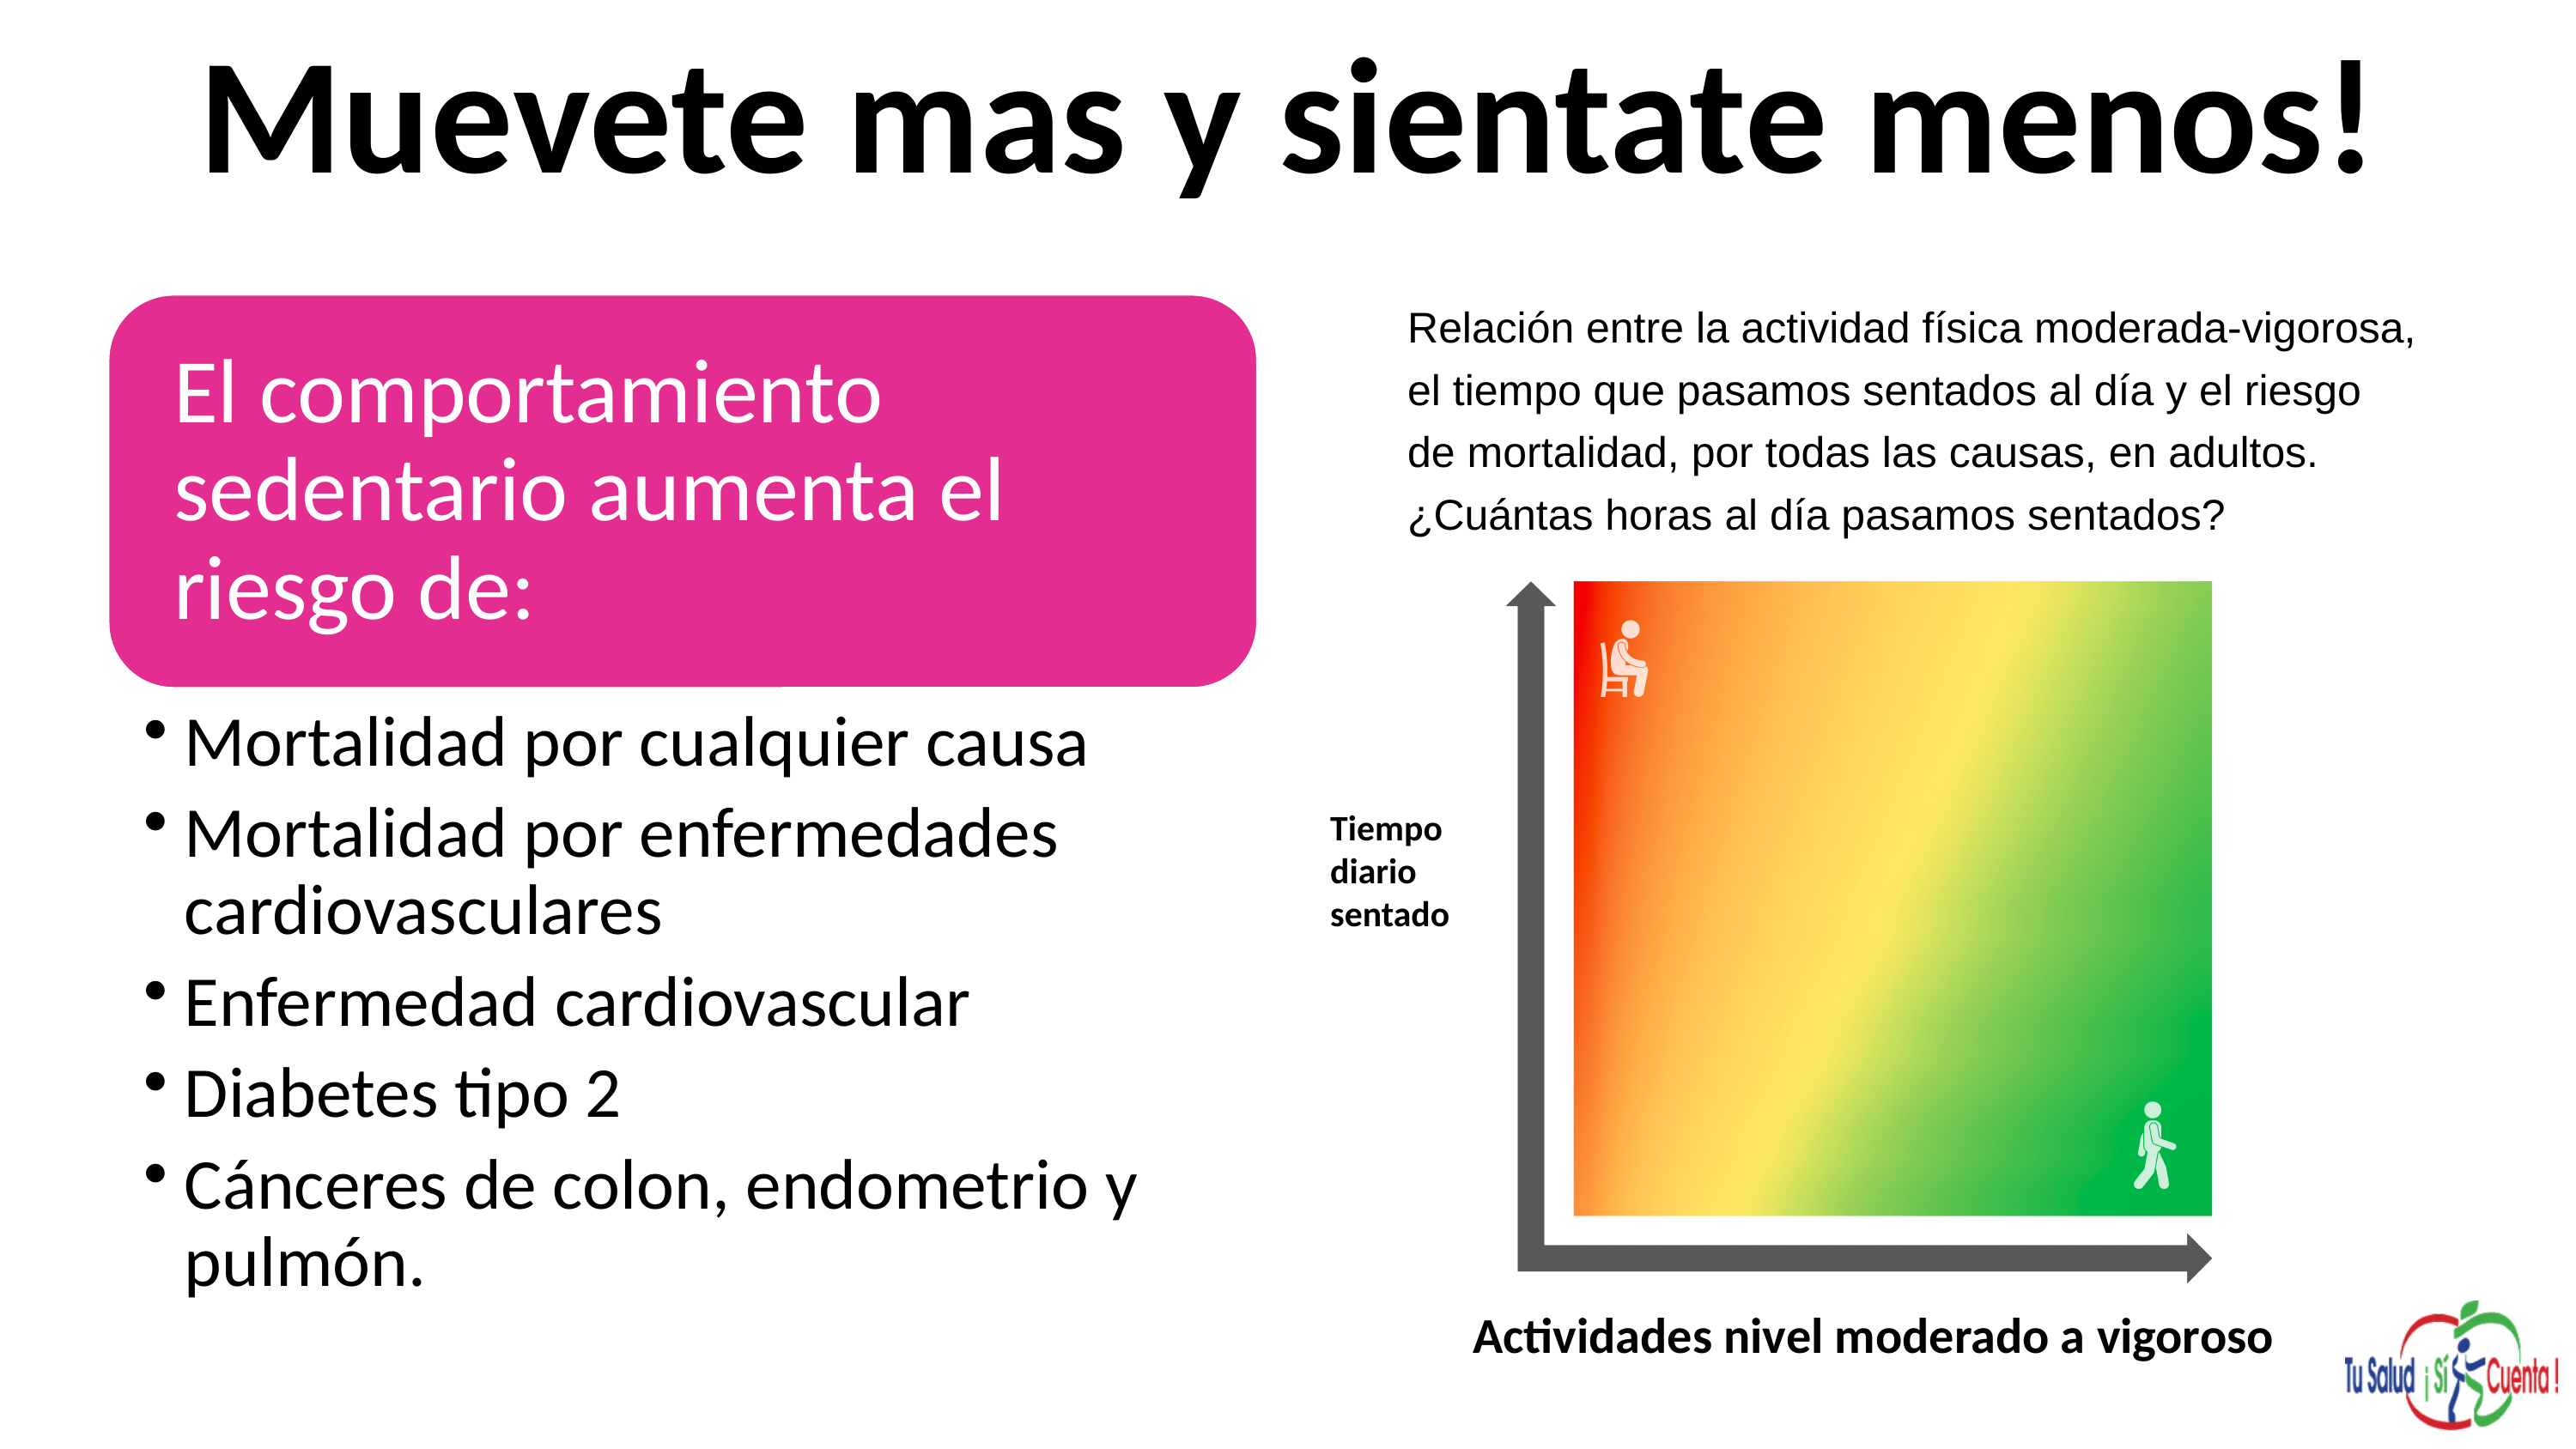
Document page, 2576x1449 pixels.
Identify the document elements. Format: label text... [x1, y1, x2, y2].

text_box Muevete mas y sientate menos! [185, 0, 2576, 215]
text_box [107, 294, 1259, 1341]
picture [1324, 490, 2559, 1449]
text_box Relación entre la actividad física moderada-vigorosa, el tiempo que pasamos sentados al día y el riesgo de mortalidad, por todas las causas, en adultos. ¿Cuántas horas al día pasamos sentados? [1394, 294, 2545, 545]
